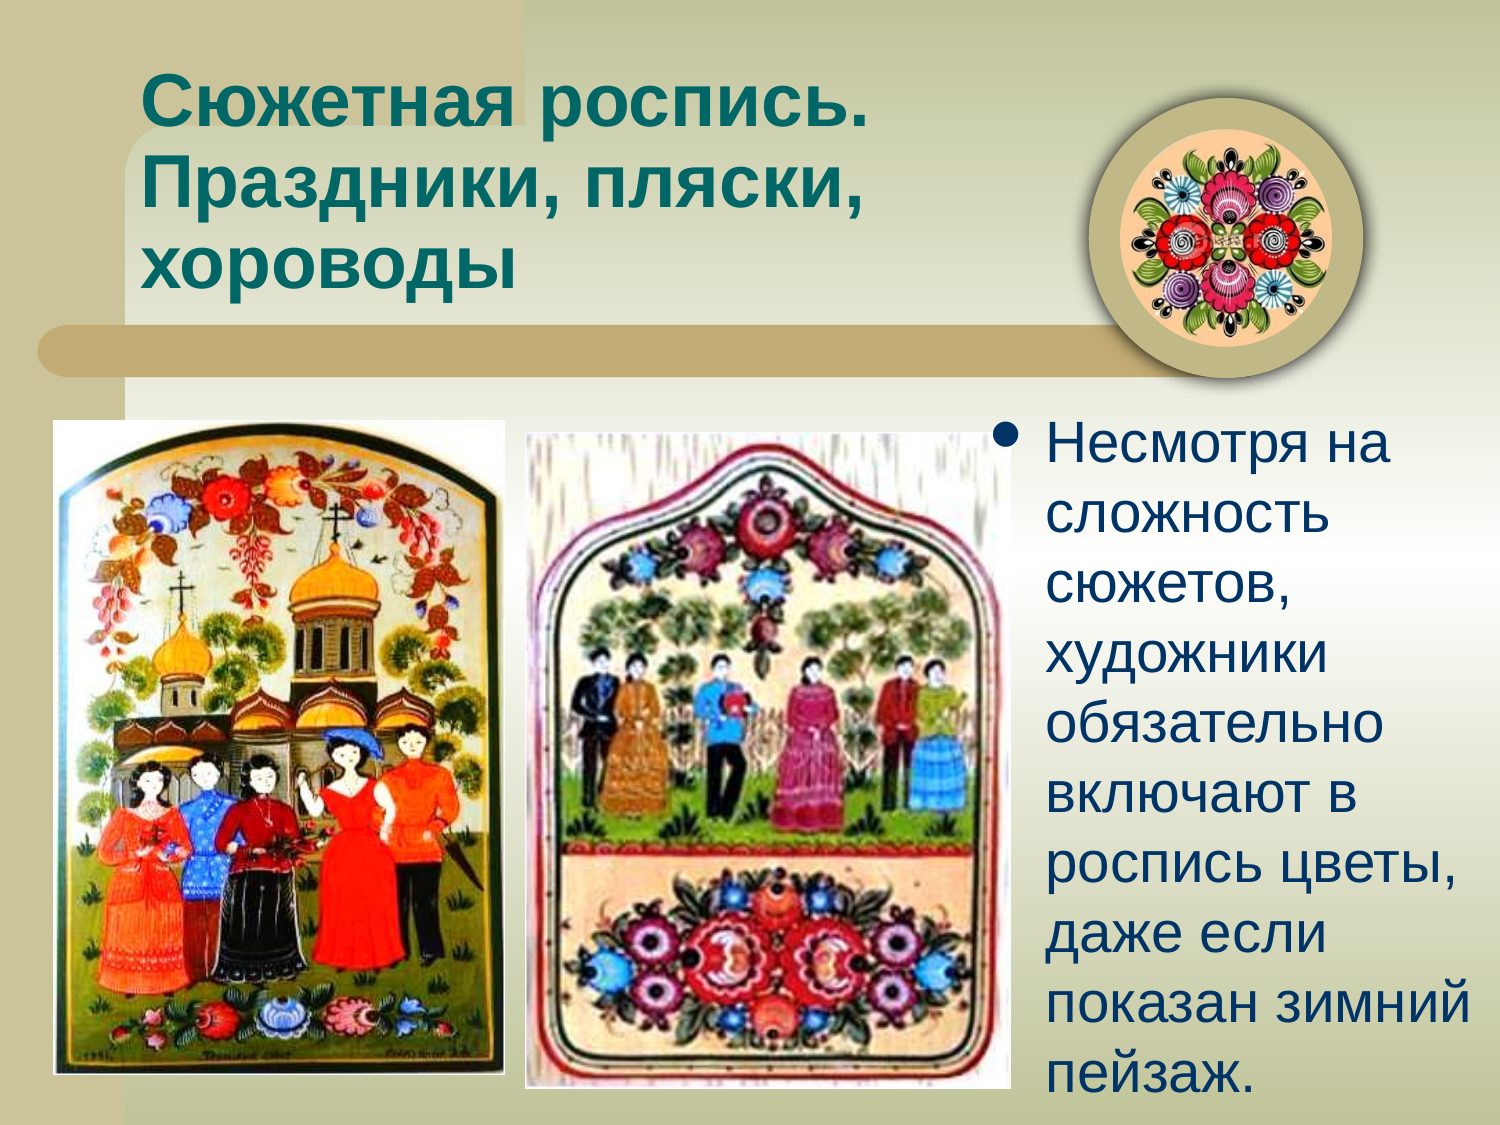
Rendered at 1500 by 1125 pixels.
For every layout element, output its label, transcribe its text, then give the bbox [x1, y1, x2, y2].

title Сюжетная роспись. Праздники, пляски, хороводы [124, 124, 1099, 313]
picture [1104, 113, 1348, 363]
picture [525, 432, 1012, 1089]
list Несмотря на сложность сюжетов, художники обязательно включают в роспись цветы, даже если показан зимний пейзаж. [974, 396, 1500, 1125]
picture [52, 420, 505, 1075]
